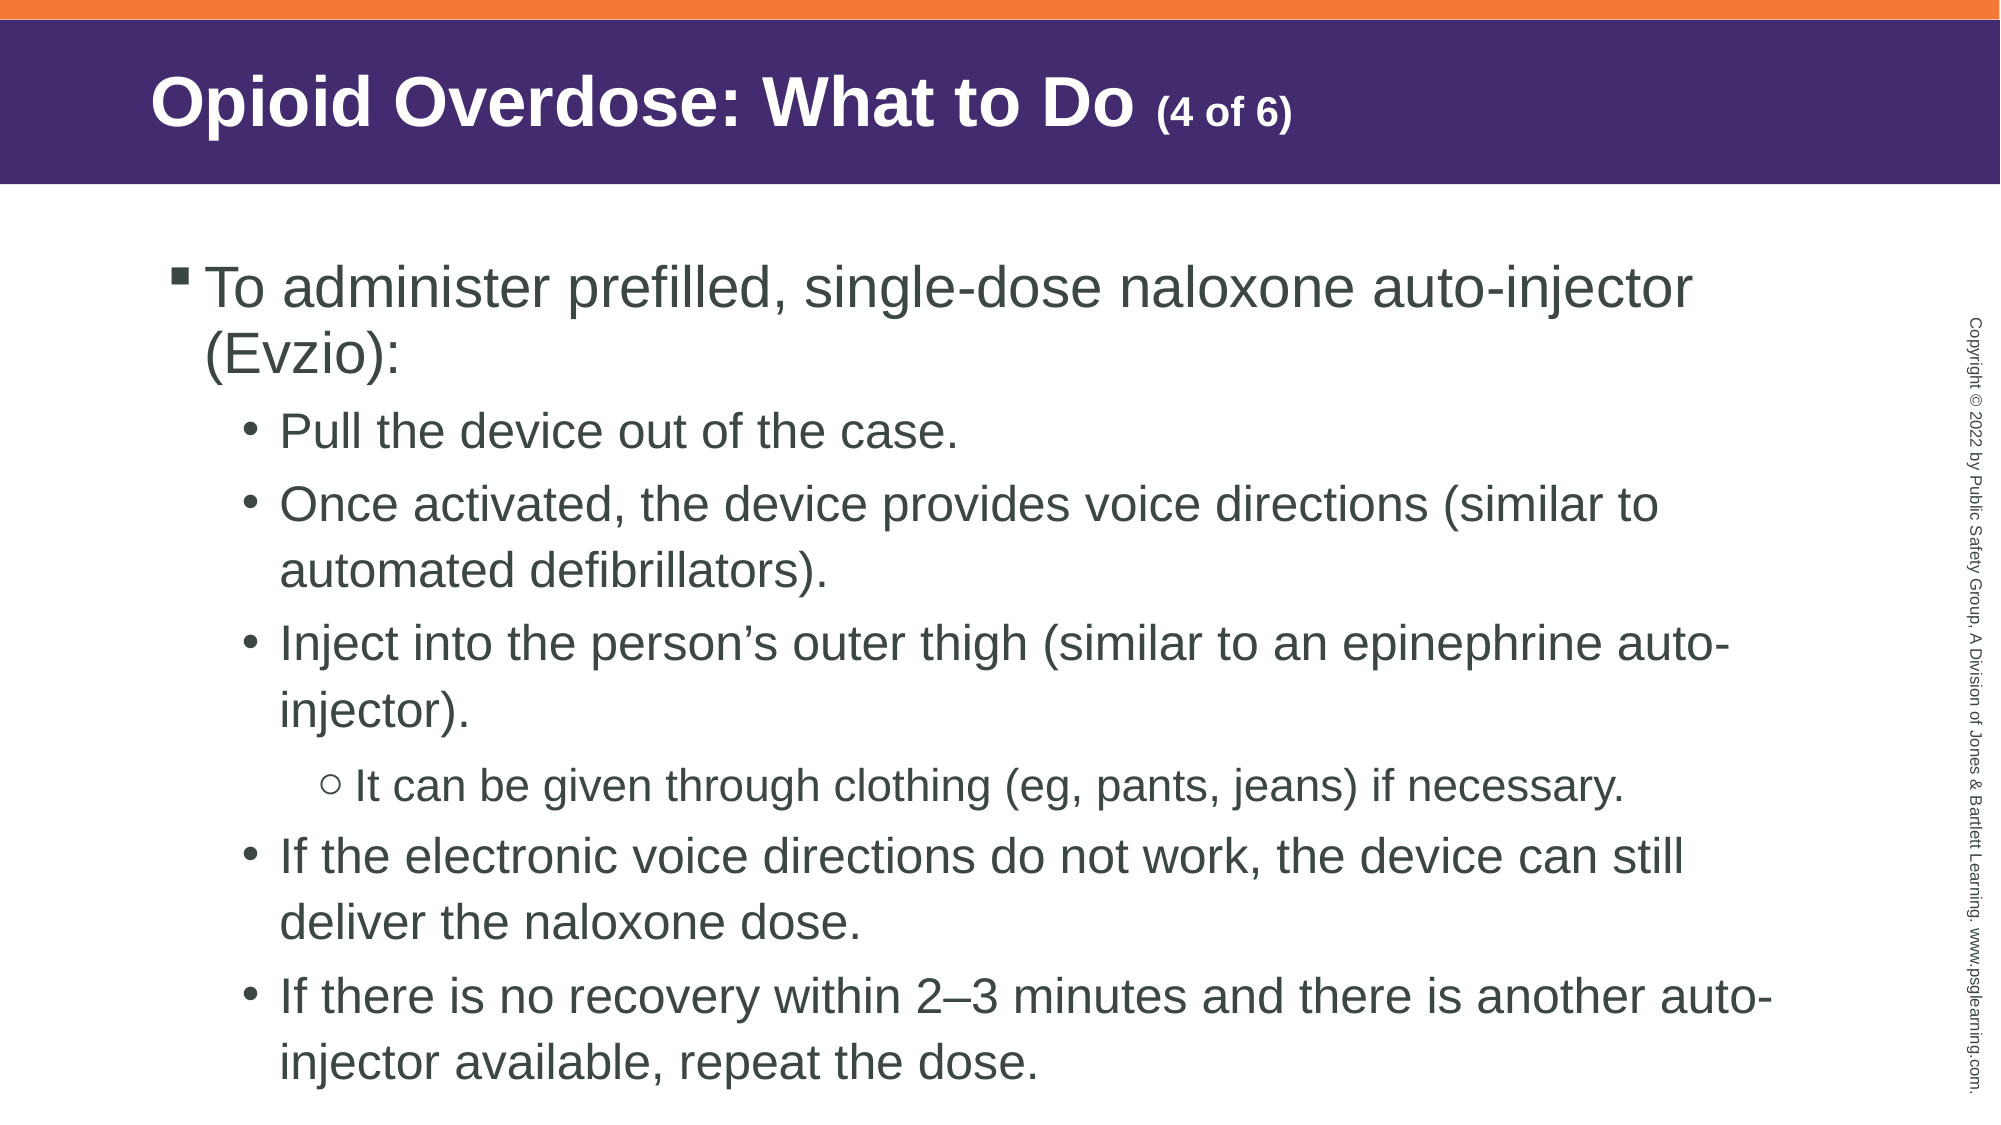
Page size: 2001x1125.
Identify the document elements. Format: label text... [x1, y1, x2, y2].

list To administer prefilled, single-dose naloxone auto-injector (Evzio): Pull the device out of the case. Once activated, the device provides voice directions (similar to automated defibrillators). Inject into the person’s outer thigh (similar to an epinephrine auto-injector). It can be given through clothing (eg, pants, jeans) if necessary. If the electronic voice directions do not work, the device can still deliver the naloxone dose. If there is no recovery within 2–3 minutes and there is another auto-injector available, repeat the dose. [151, 244, 1840, 1016]
title Opioid Overdose: What to Do (4 of 6) [0, 19, 2000, 185]
